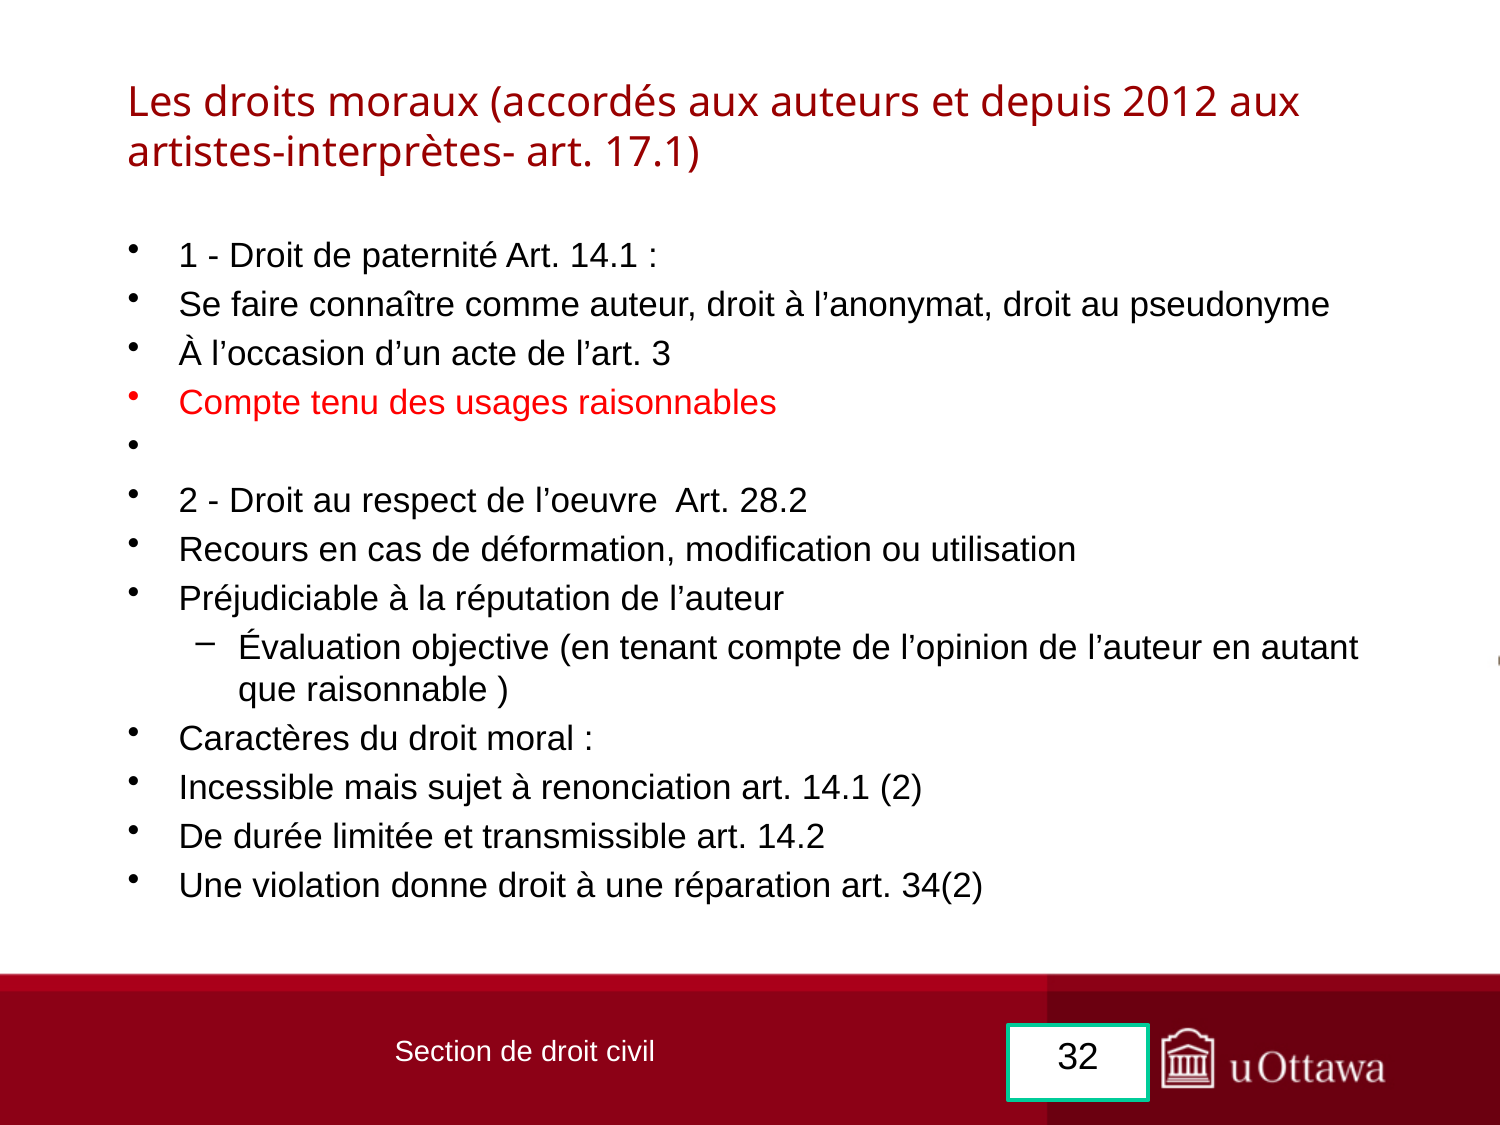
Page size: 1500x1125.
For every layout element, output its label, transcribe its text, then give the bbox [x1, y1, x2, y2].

list 1 - Droit de paternité Art. 14.1 : Se faire connaître comme auteur, droit à l’anonymat, droit au pseudonyme À l’occasion d’un acte de l’art. 3 Compte tenu des usages raisonnables 2 - Droit au respect de l’oeuvre Art. 28.2 Recours en cas de déformation, modification ou utilisation Préjudiciable à la réputation de l’auteur Évaluation objective (en tenant compte de l’opinion de l’auteur en autant que raisonnable ) Caractères du droit moral : Incessible mais sujet à renonciation art. 14.1 (2) De durée limitée et transmissible art. 14.2 Une violation donne droit à une réparation art. 34(2) [112, 224, 1388, 926]
footer Section de droit civil [49, 1024, 1001, 1076]
text_box 32 [1006, 1023, 1150, 1102]
picture [0, 0, 1500, 1125]
title Les droits moraux (accordés aux auteurs et depuis 2012 aux artistes-interprètes- art. 17.1) [112, 62, 1388, 188]
